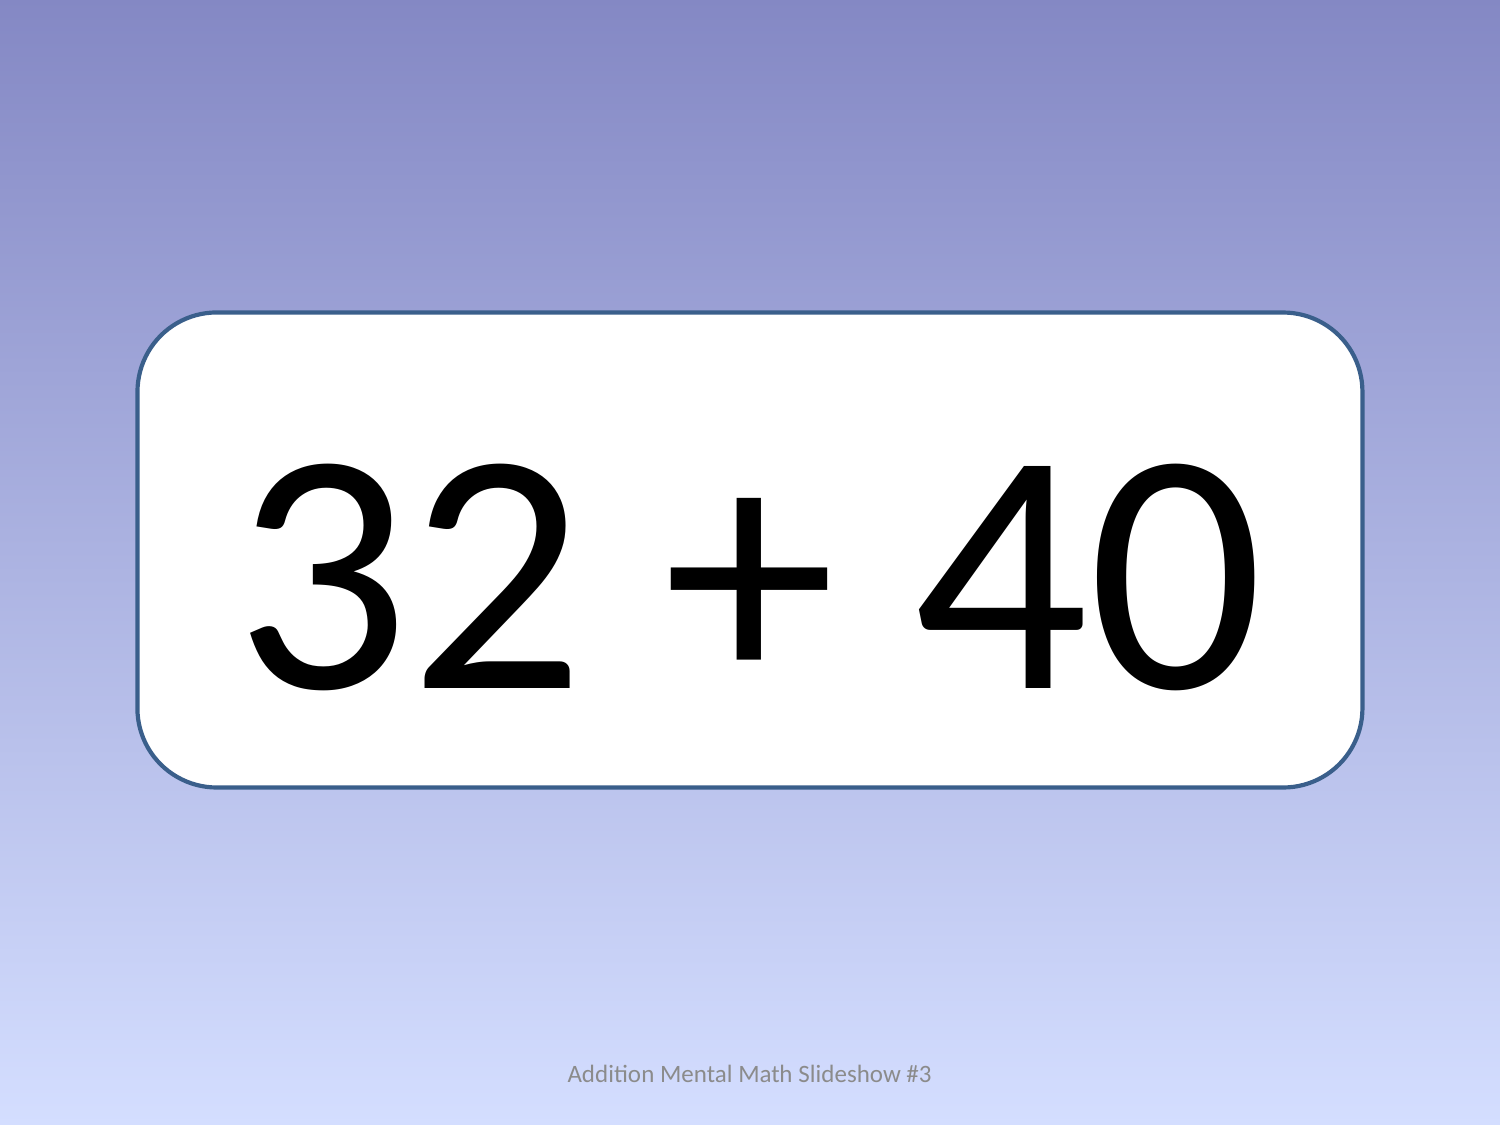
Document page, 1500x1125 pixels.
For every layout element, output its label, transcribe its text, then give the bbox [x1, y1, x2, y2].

footer Addition Mental Math Slideshow #3 [512, 1042, 988, 1103]
text_box 32 + 40 [135, 310, 1365, 790]
